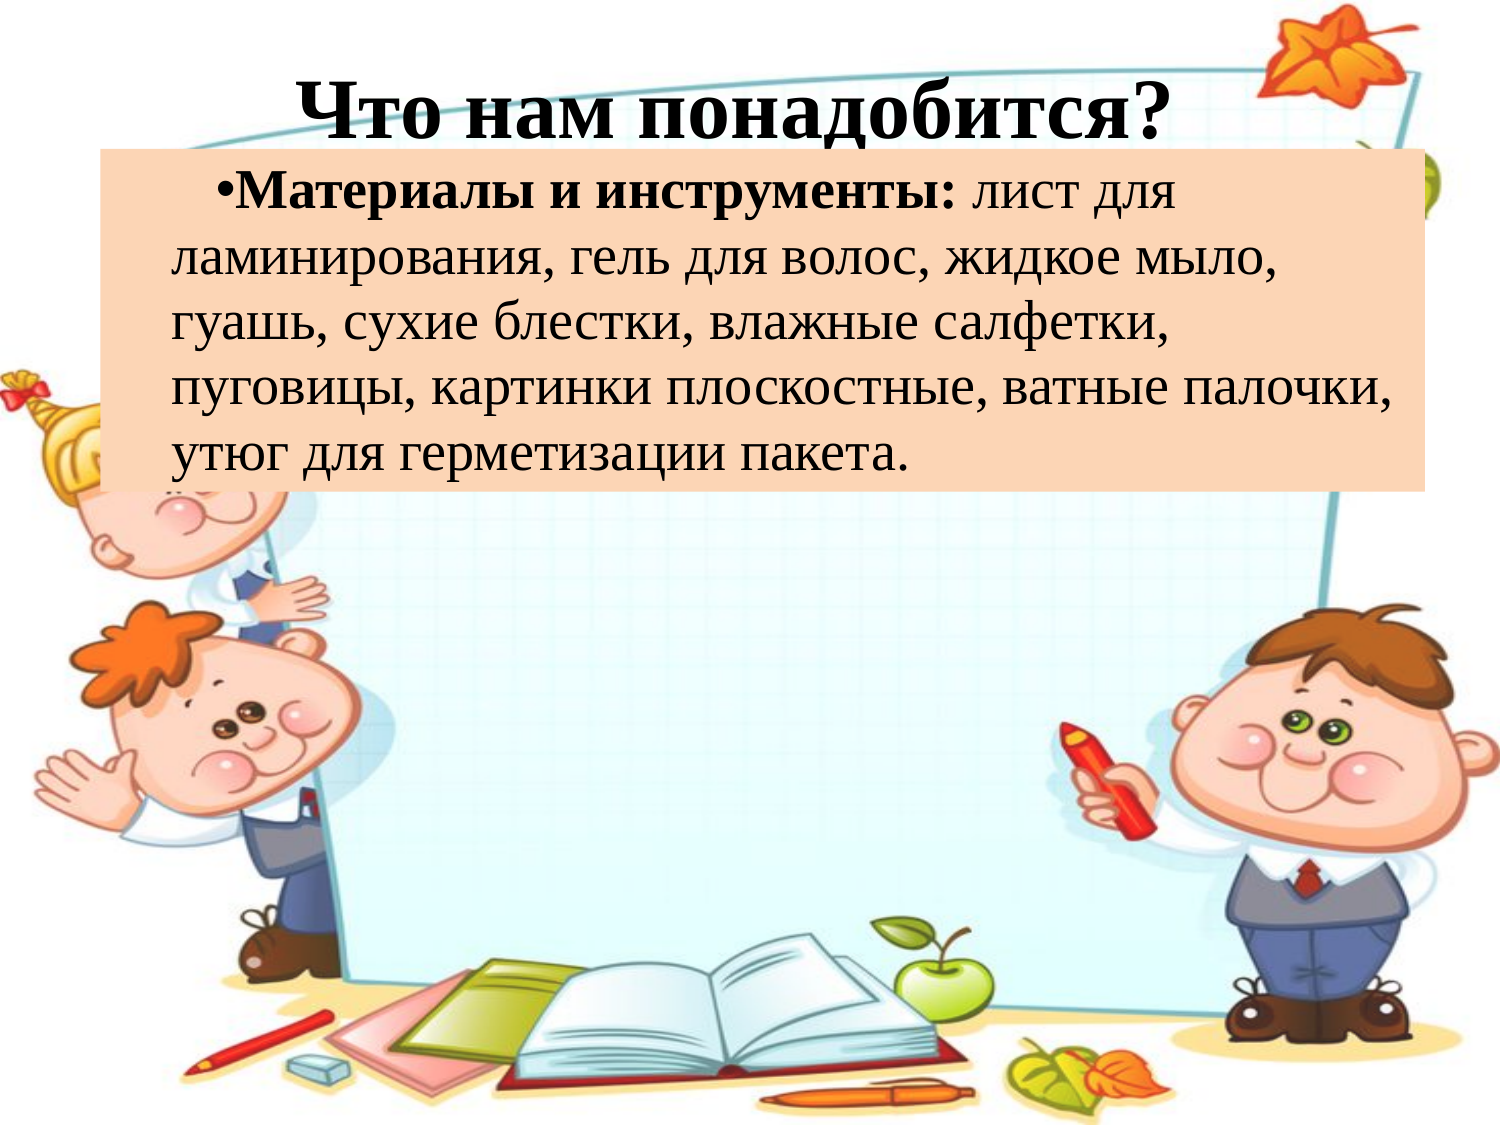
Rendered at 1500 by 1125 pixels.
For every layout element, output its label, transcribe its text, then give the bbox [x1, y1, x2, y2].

list Материалы и инструменты: лист для ламинирования, гель для волос, жидкое мыло, гуашь, сухие блестки, влажные салфетки, пуговицы, картинки плоскостные, ватные палочки, утюг для герметизации пакета. [100, 148, 1426, 492]
title Что нам понадобится? [46, 44, 1426, 165]
